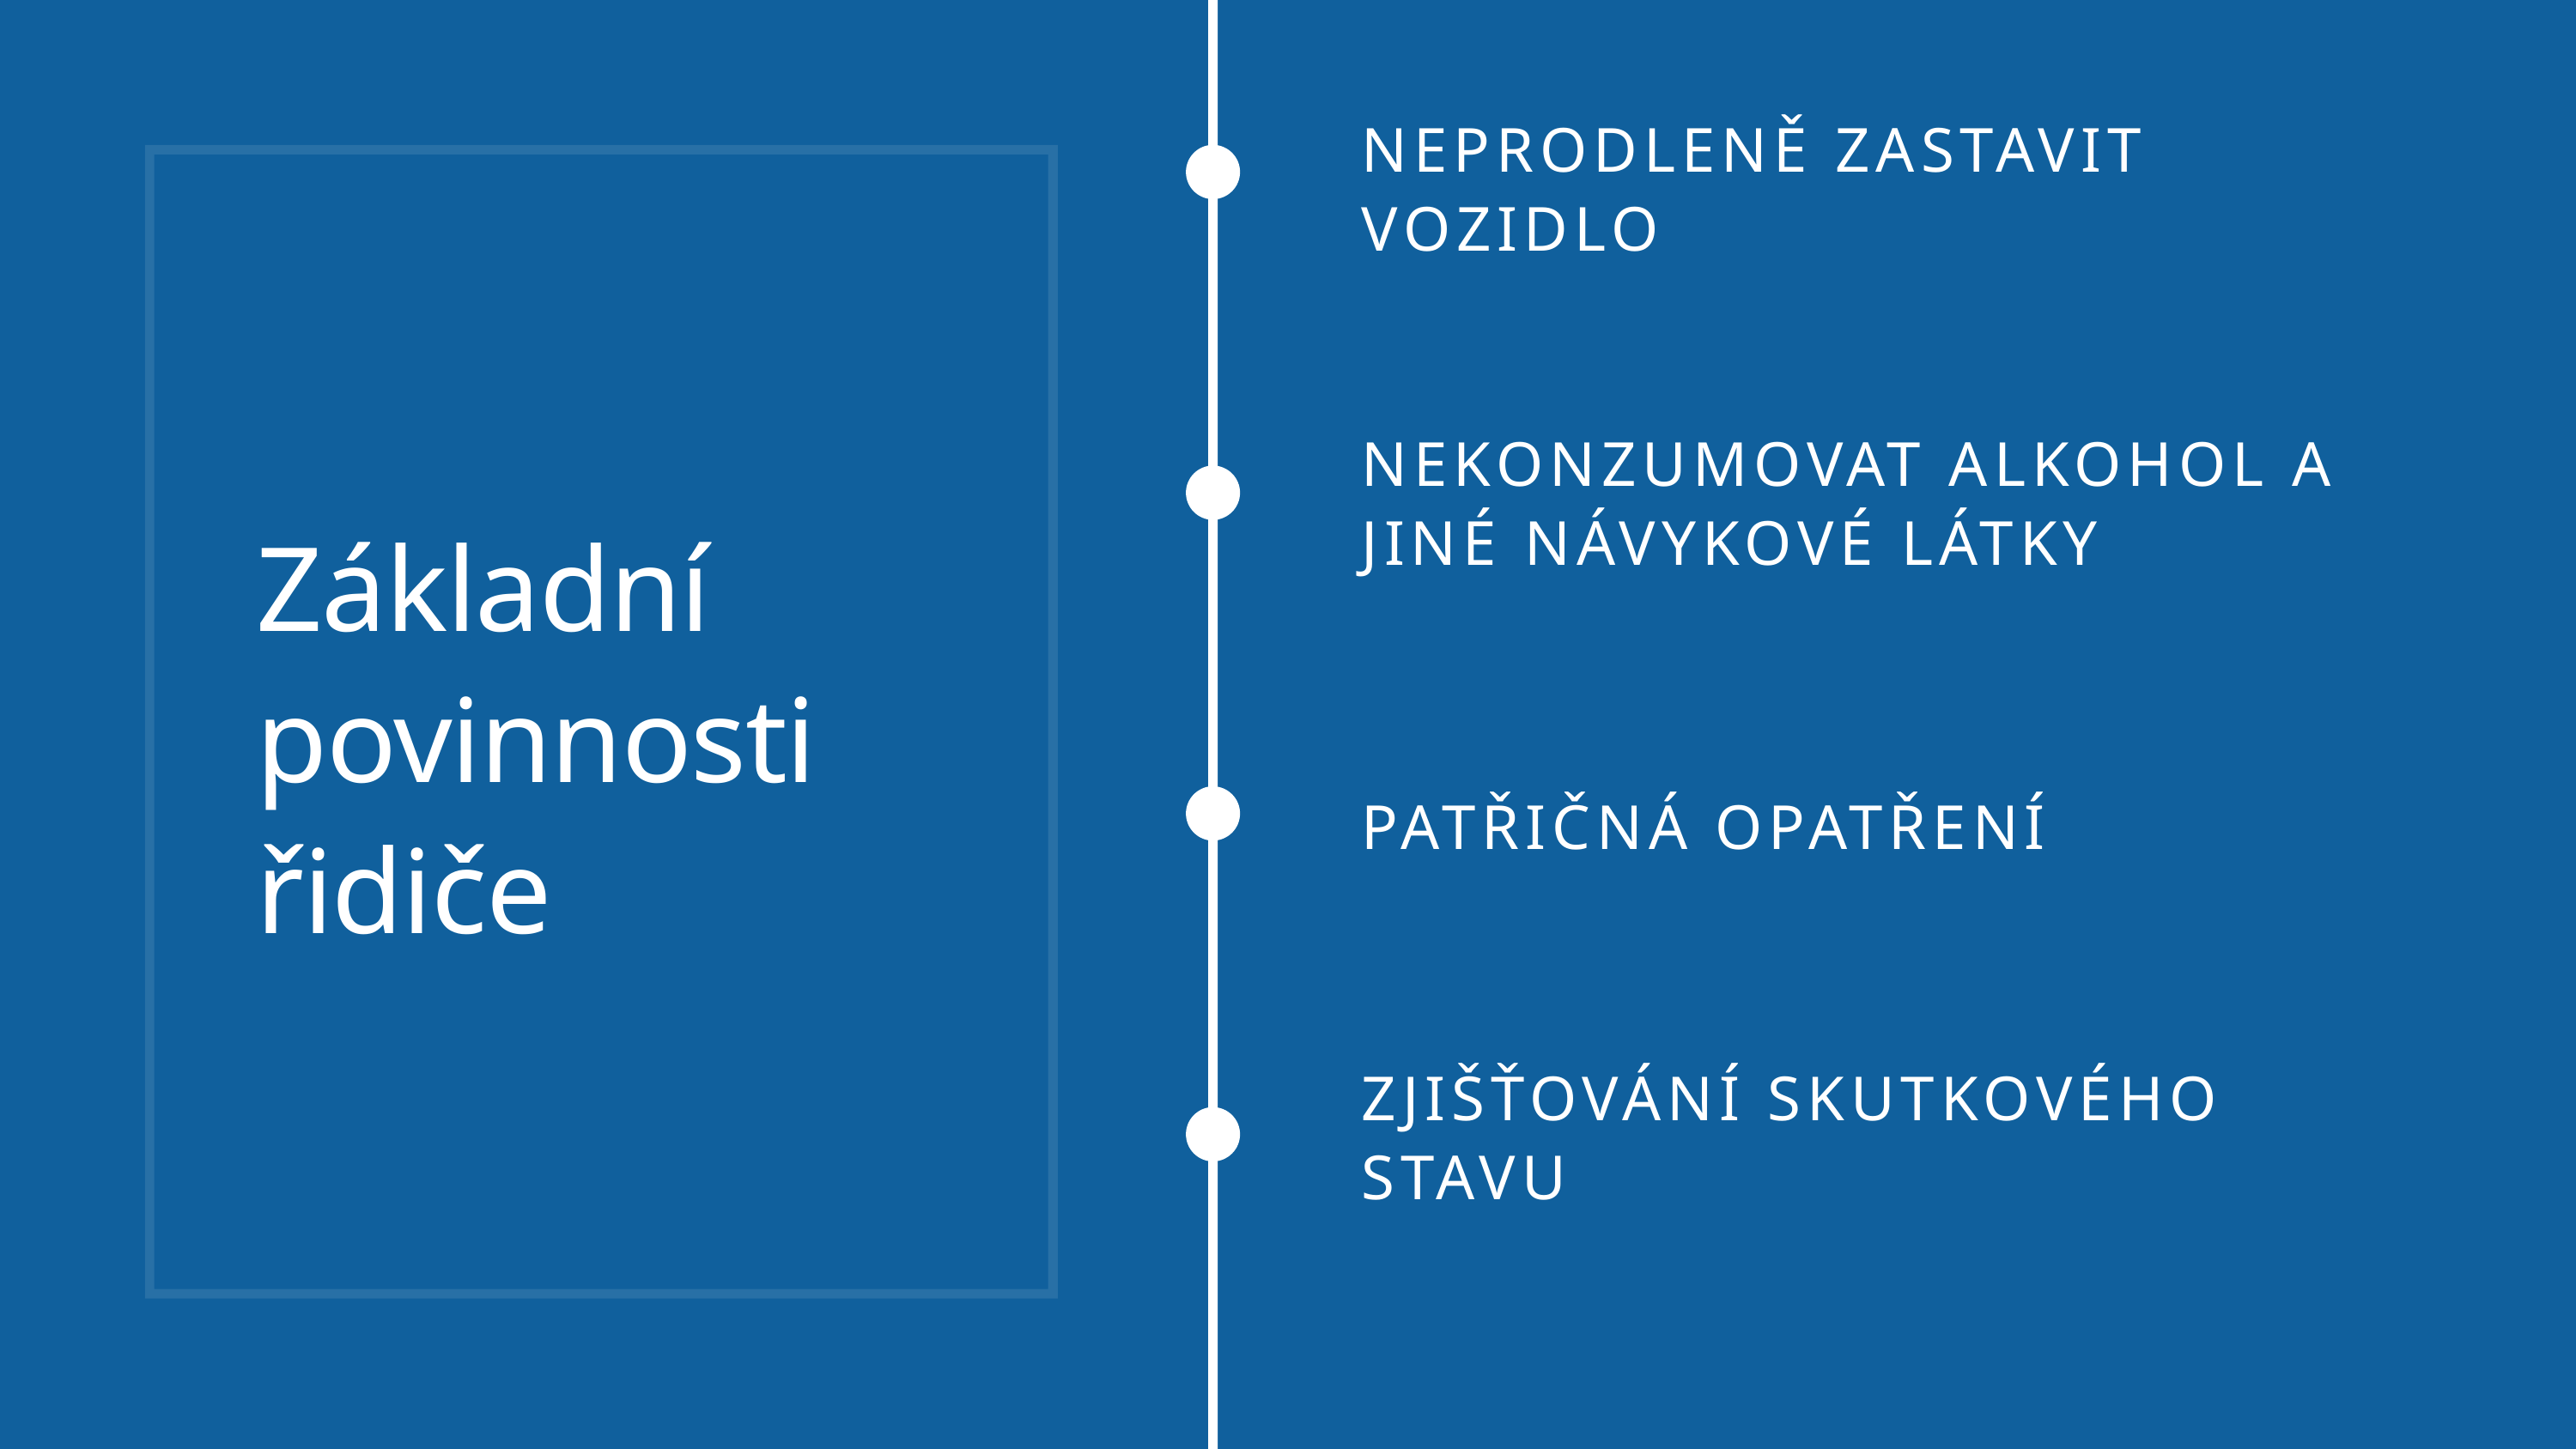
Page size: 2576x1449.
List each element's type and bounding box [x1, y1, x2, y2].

text_box [24, 264, 1179, 1179]
text_box [1361, 1053, 2432, 1306]
text_box [1361, 782, 2432, 956]
text_box [1361, 418, 2432, 670]
text_box [1185, 144, 1241, 200]
text_box [1185, 1106, 1241, 1162]
text_box [1185, 465, 1241, 520]
text_box [1208, 0, 1218, 143]
text_box [1208, 1169, 1218, 1449]
text_box [1185, 785, 1241, 841]
text_box [1208, 848, 1218, 1106]
text_box [1208, 207, 1218, 464]
text_box [1361, 104, 2432, 356]
text_box [1208, 527, 1218, 785]
